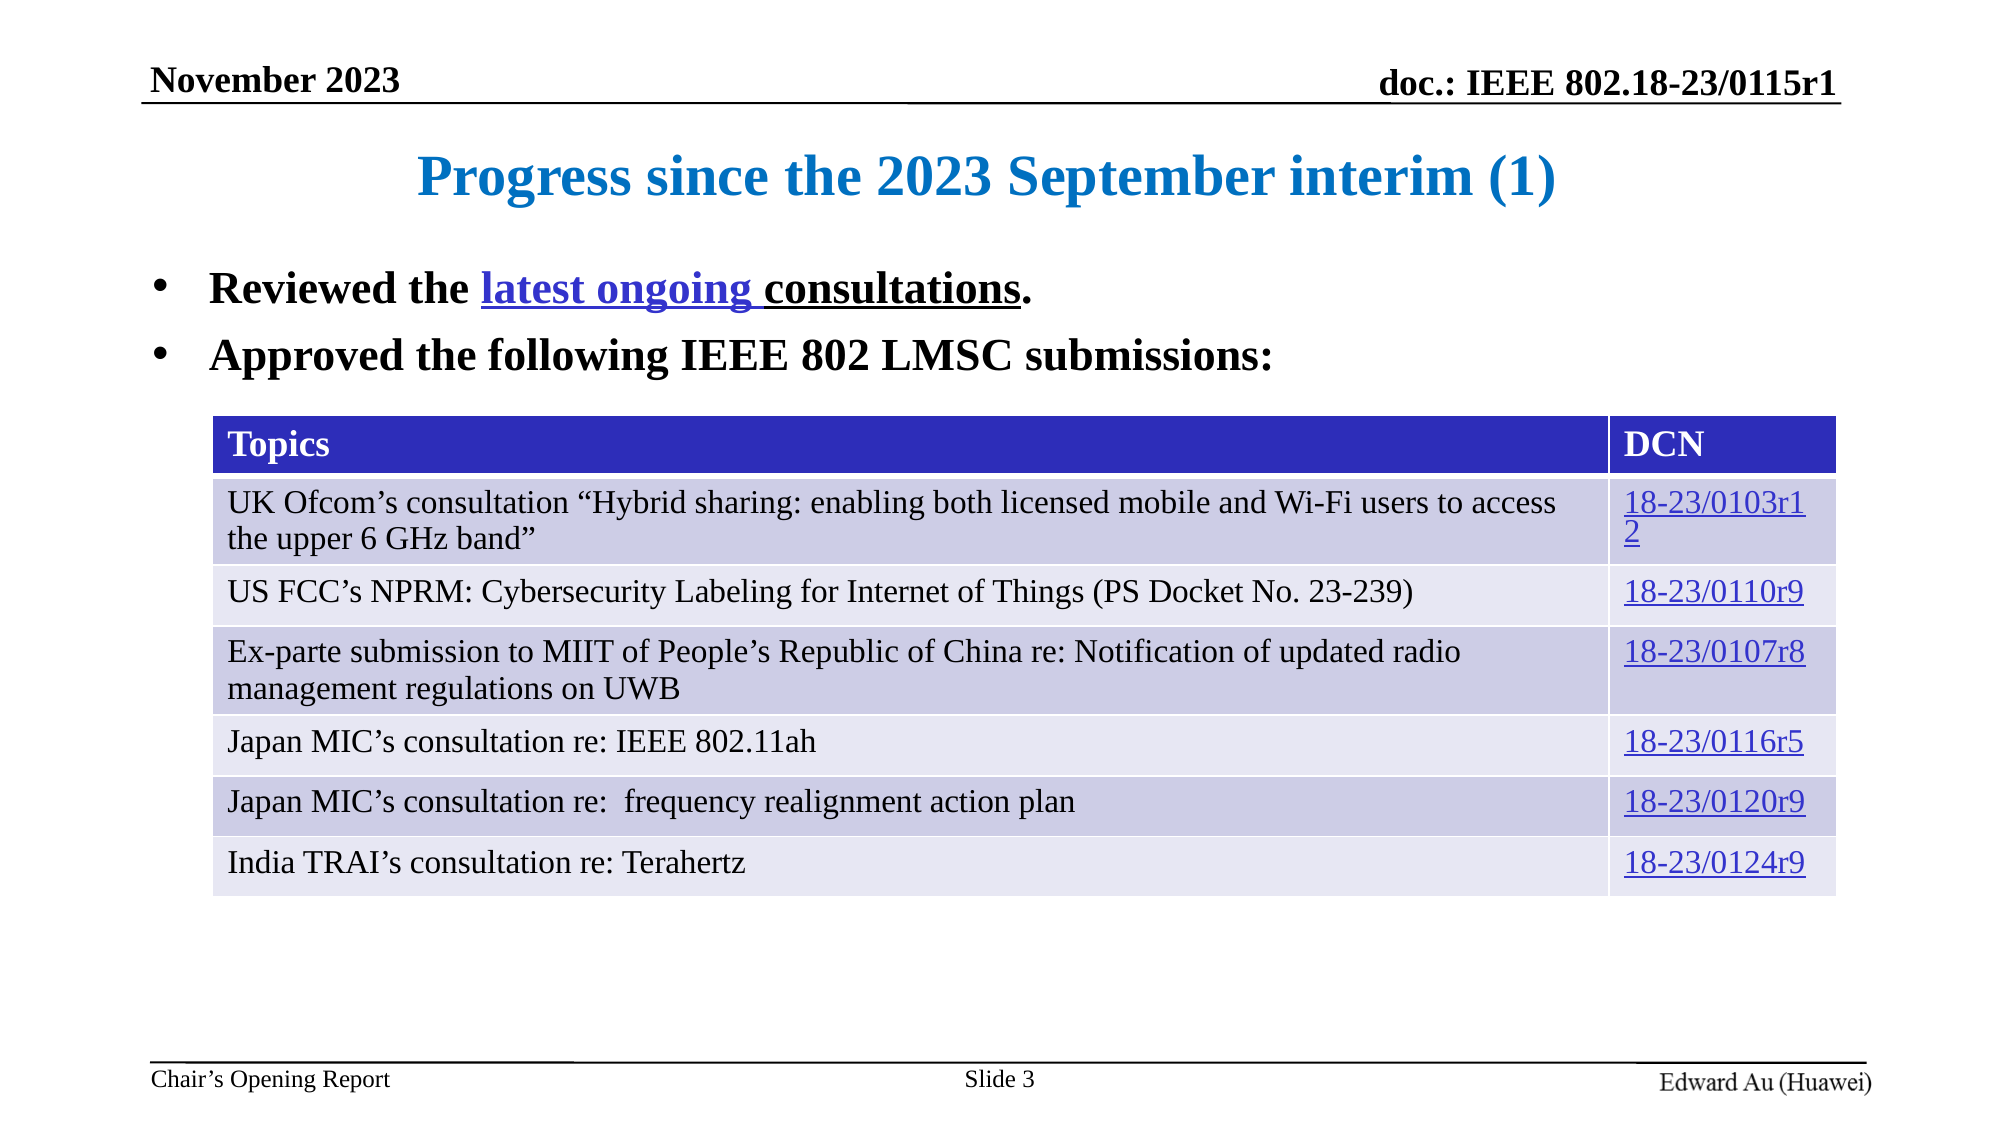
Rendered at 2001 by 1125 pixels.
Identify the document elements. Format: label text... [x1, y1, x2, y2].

table_cell 18-23/0107r8 [1610, 627, 1836, 714]
table_cell US FCC’s NPRM: Cybersecurity Labeling for Internet of Things (PS Docket No. 23-239) [213, 566, 1608, 625]
table_cell 18-23/0110r9 [1610, 566, 1836, 625]
table_cell India TRAI’s consultation re: Terahertz [213, 837, 1608, 896]
table_cell 18-23/0120r9 [1610, 777, 1836, 836]
table_cell 18-23/0124r9 [1610, 837, 1836, 896]
table_cell 18-23/0116r5 [1610, 716, 1836, 775]
table_cell 18-23/0103r12 [1610, 479, 1836, 564]
table_cell UK Ofcom’s consultation “Hybrid sharing: enabling both licensed mobile and Wi-Fi users to access the upper 6 GHz band” [213, 479, 1608, 564]
list Reviewed the latest ongoing consultations. Approved the following IEEE 802 LMSC submissions: [137, 249, 1838, 376]
table_cell Ex-parte submission to MIIT of People’s Republic of China re: Notification of updated radio management regulations on UWB [213, 627, 1608, 714]
table_header DCN [1610, 416, 1836, 473]
slide_number Slide 3 [933, 1061, 1067, 1123]
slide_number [149, 54, 651, 99]
table_header Topics [213, 416, 1608, 473]
picture [1174, 1058, 1887, 1113]
title Progress since the 2023 September interim (1) [137, 99, 1838, 246]
table_cell Japan MIC’s consultation re: IEEE 802.11ah [213, 716, 1608, 775]
table_cell Japan MIC’s consultation re: frequency realignment action plan [213, 777, 1608, 836]
